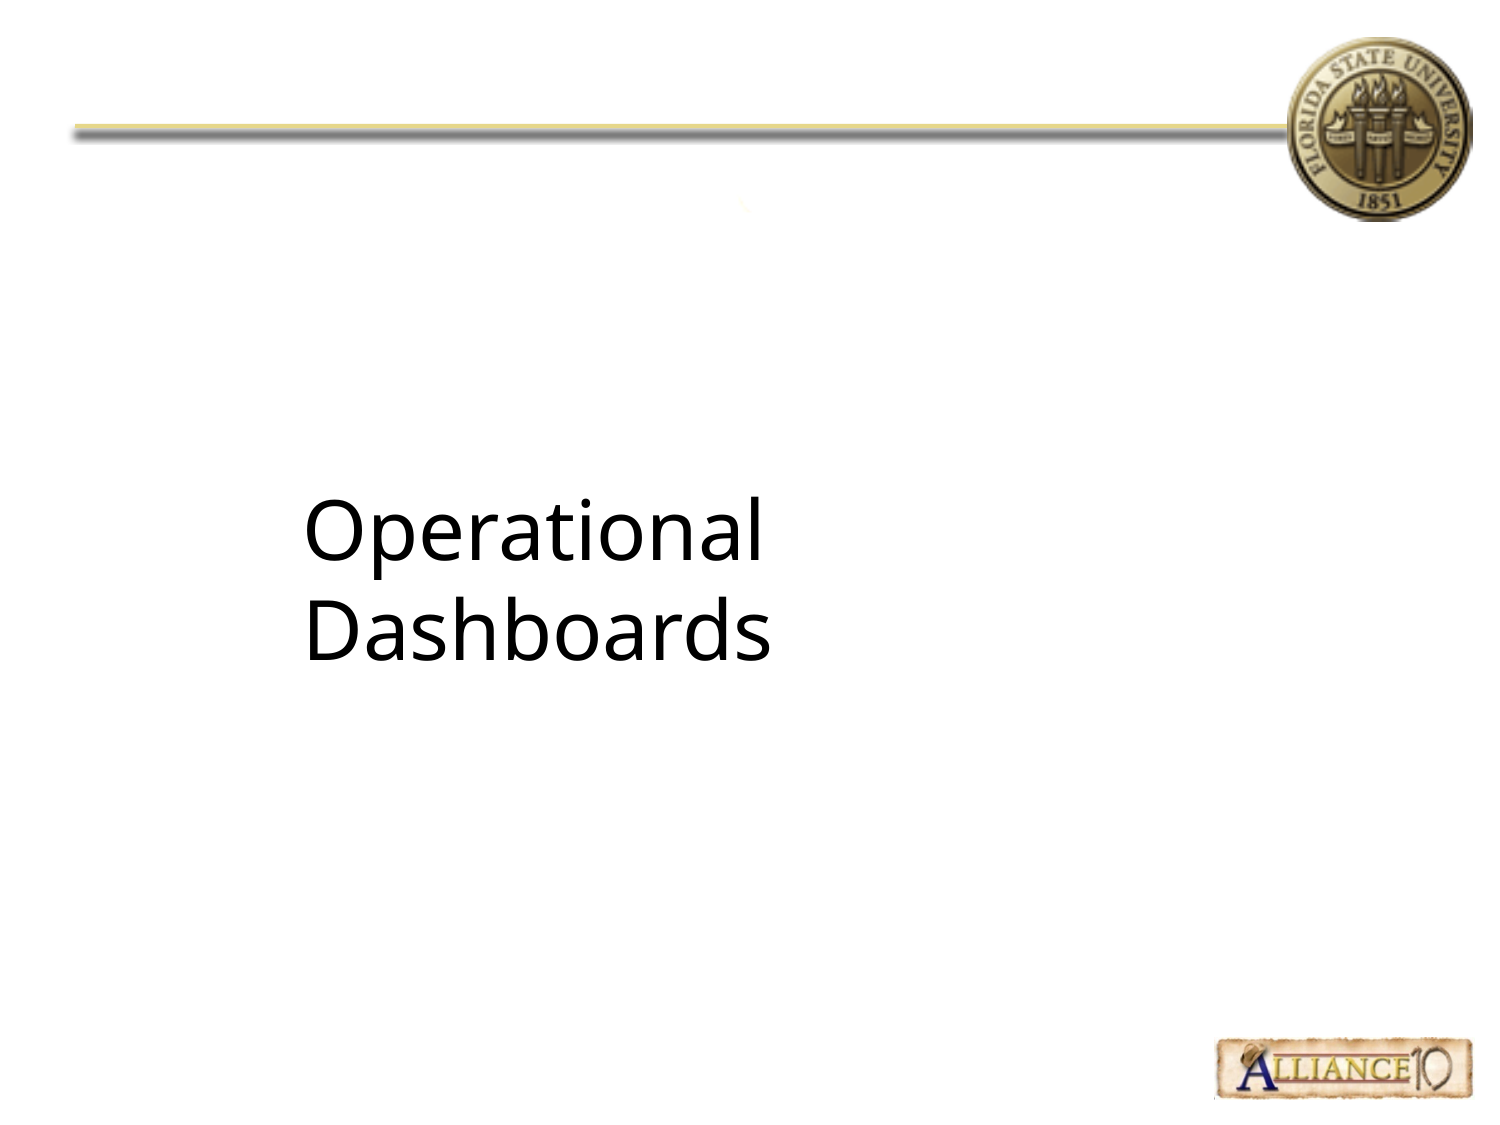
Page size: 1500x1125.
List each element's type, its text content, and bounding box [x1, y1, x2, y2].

title Operational Dashboards [287, 524, 1113, 631]
text_box [84, 209, 1341, 1003]
picture [1287, 37, 1473, 222]
picture [1214, 1037, 1475, 1100]
